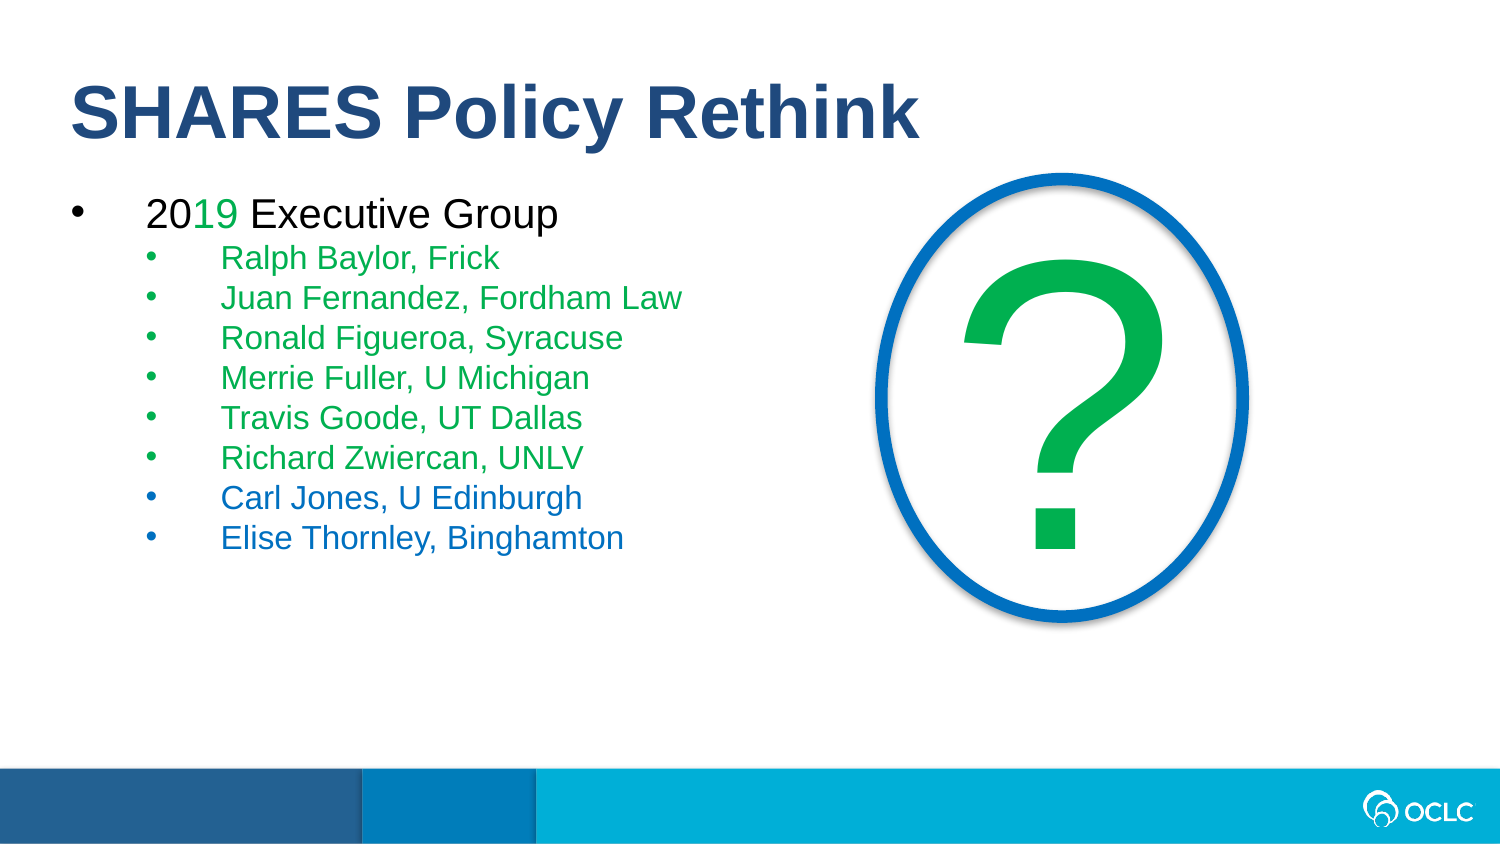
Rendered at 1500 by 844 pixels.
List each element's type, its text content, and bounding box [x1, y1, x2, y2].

text_box [880, 178, 1244, 618]
list SHARES Policy Rethink [55, 56, 1441, 169]
text_box ? [932, 128, 1159, 239]
text_box ? [932, 562, 1159, 641]
text_box 2019 Executive Group Ralph Baylor, Frick Juan Fernandez, Fordham Law Ronald Figueroa, Syracuse Merrie Fuller, U Michigan Travis Goode, UT Dallas Richard Zwiercan, UNLV Carl Jones, U Edinburgh Elise Thornley, Binghamton [55, 179, 702, 564]
